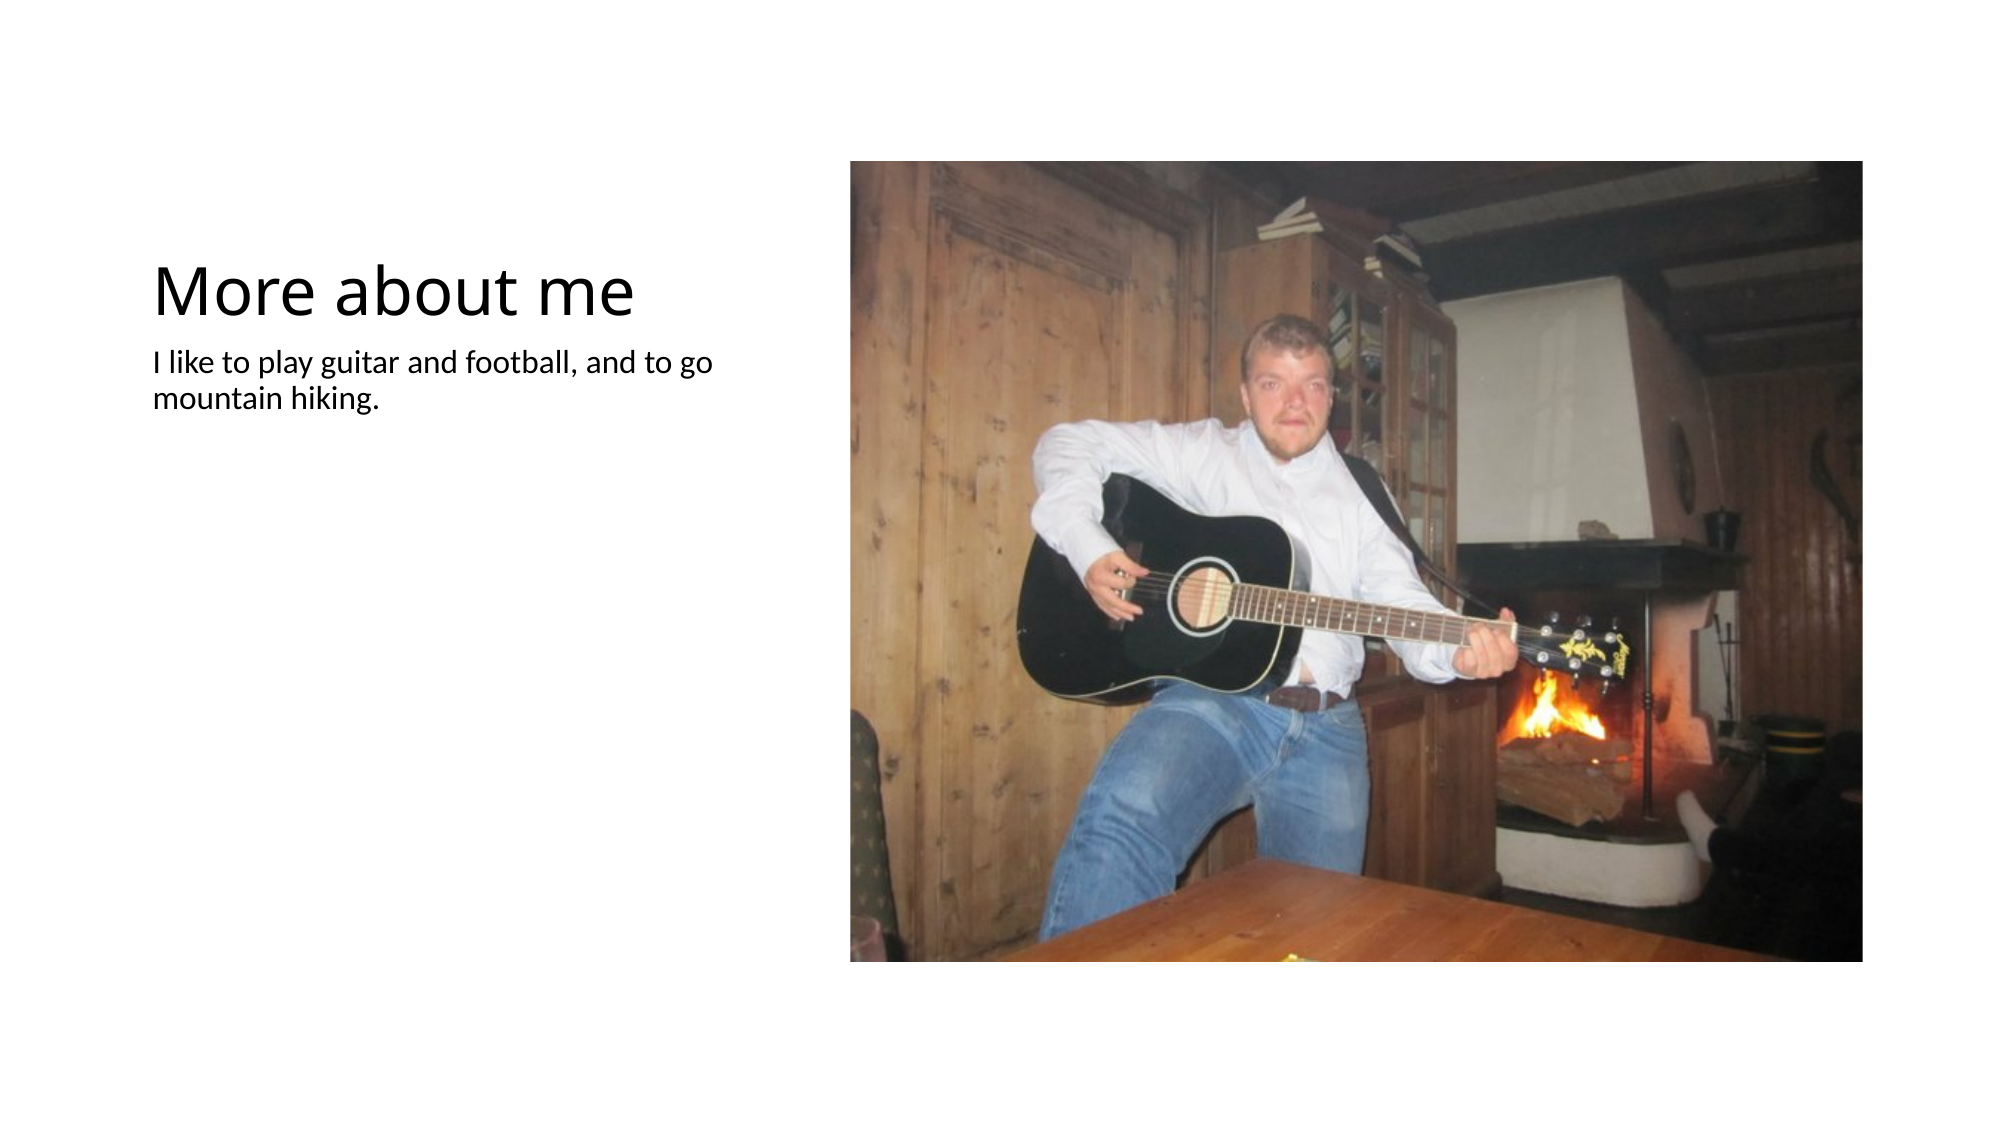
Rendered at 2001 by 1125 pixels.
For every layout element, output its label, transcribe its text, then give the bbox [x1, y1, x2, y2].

picture [850, 161, 1863, 962]
list I like to play guitar and football, and to go mountain hiking. [137, 337, 783, 963]
title More about me [137, 75, 783, 337]
